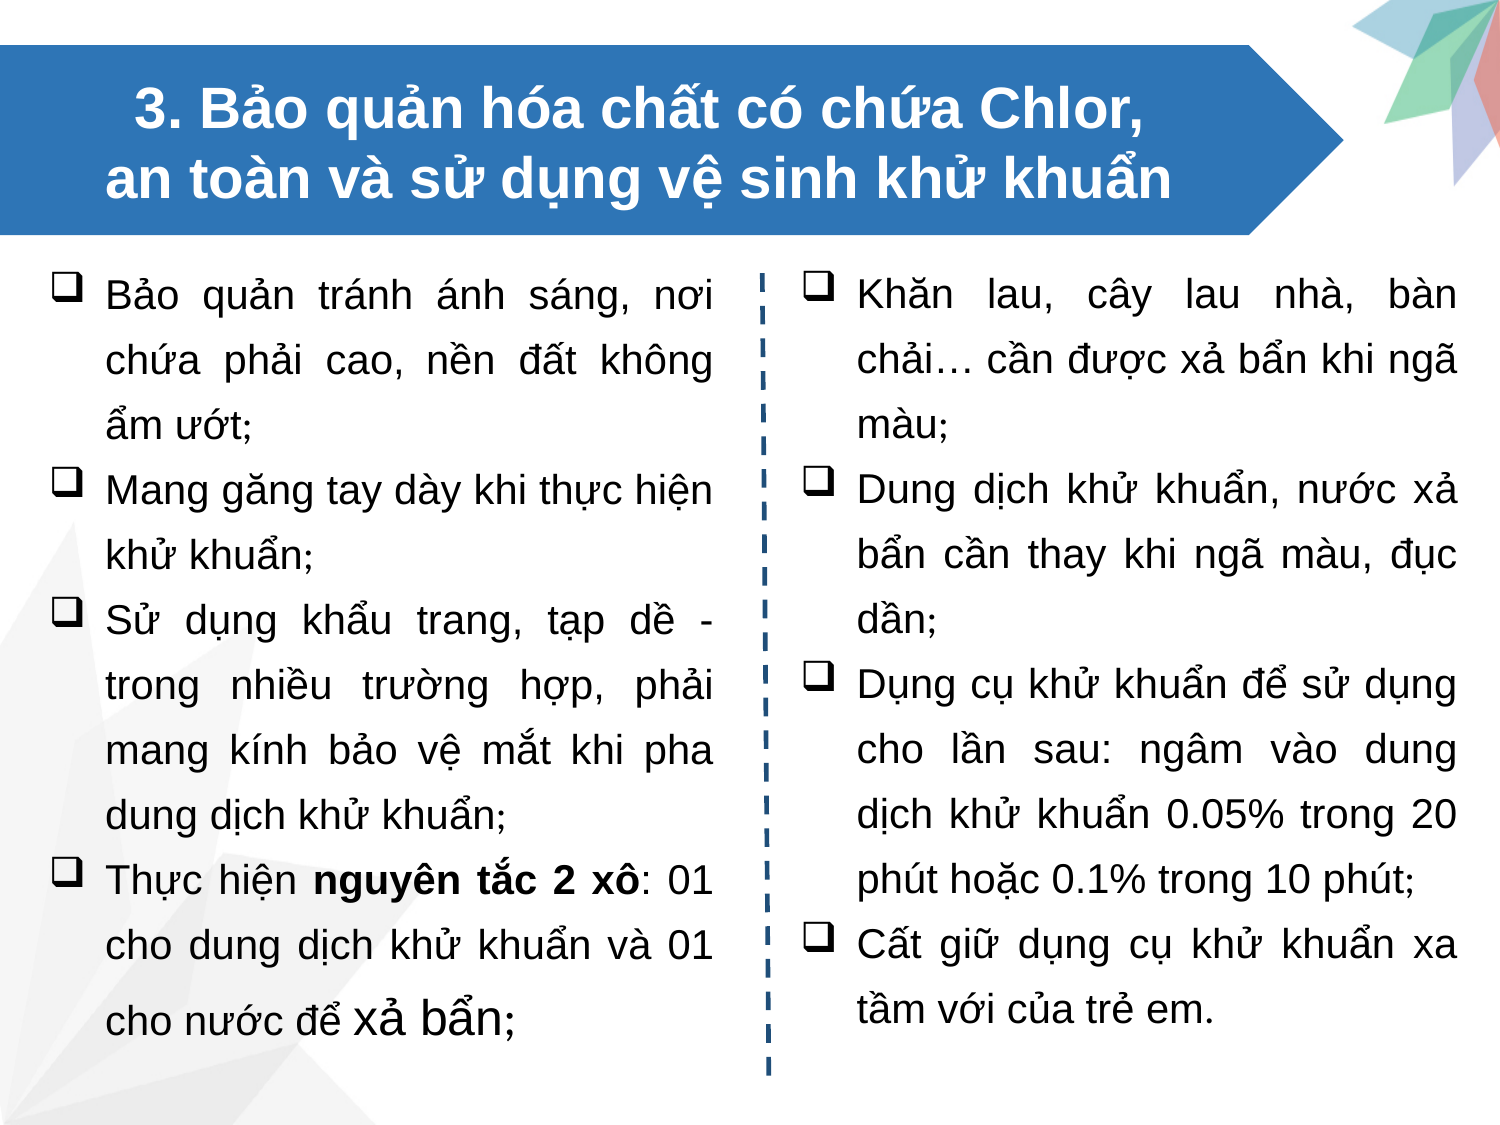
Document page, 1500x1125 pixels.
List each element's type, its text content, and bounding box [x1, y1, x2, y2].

text_box 3. Bảo quản hóa chất có chứa Chlor, an toàn và sử dụng vệ sinh khử khuẩn [0, 44, 1346, 237]
text_box Bảo quản tránh ánh sáng, nơi chứa phải cao, nền đất không ẩm ướt; Mang găng tay dày khi thực hiện khử khuẩn; Sử dụng khẩu trang, tạp dề - trong nhiều trường hợp, phải mang kính bảo vệ mắt khi pha dung dịch khử khuẩn; Thực hiện nguyên tắc 2 xô: 01 cho dung dịch khử khuẩn và 01 cho nước để xả bẩn; [34, 245, 729, 1053]
text_box Khăn lau, cây lau nhà, bàn chải… cần được xả bẩn khi ngã màu; Dung dịch khử khuẩn, nước xả bẩn cần thay khi ngã màu, đục dần; Dụng cụ khử khuẩn để sử dụng cho lần sau: ngâm vào dung dịch khử khuẩn 0.05% trong 20 phút hoặc 0.1% trong 10 phút; Cất giữ dụng cụ khử khuẩn xa tầm với của trẻ em. [785, 244, 1473, 1040]
picture [0, 0, 1500, 1125]
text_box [762, 273, 769, 1088]
